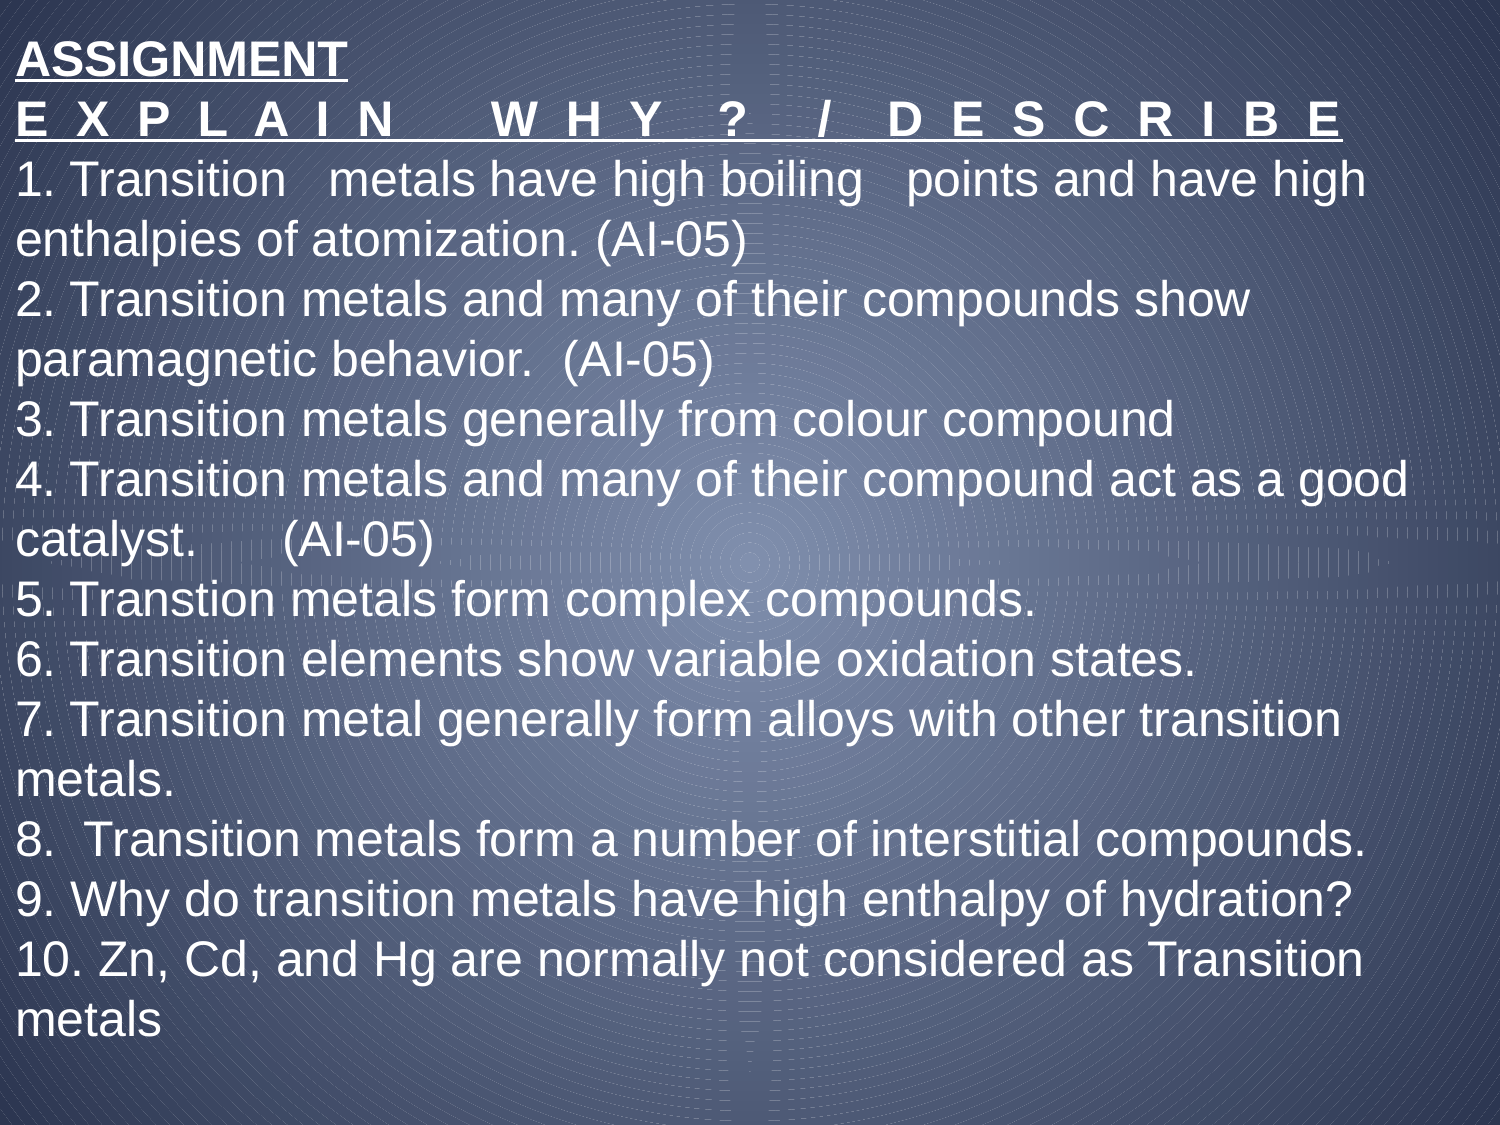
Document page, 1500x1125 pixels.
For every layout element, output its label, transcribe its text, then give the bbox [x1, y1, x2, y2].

title ASSIGNMENT E X P L A I N W H Y ? / D E S C R I B E 1. Transition metals have high boiling points and have high enthalpies of atomization. (AI-05) 2. Transition metals and many of their compounds show paramagnetic behavior. (AI-05) 3. Transition metals generally from colour compound 4. Transition metals and many of their compound act as a good catalyst. (AI-05) 5. Transtion metals form complex compounds. 6. Transition elements show variable oxidation states. 7. Transition metal generally form alloys with other transition metals. 8. Transition metals form a number of interstitial compounds. 9. Why do transition metals have high enthalpy of hydration? 10. Zn, Cd, and Hg are normally not considered as Transition metals [0, 0, 1500, 233]
